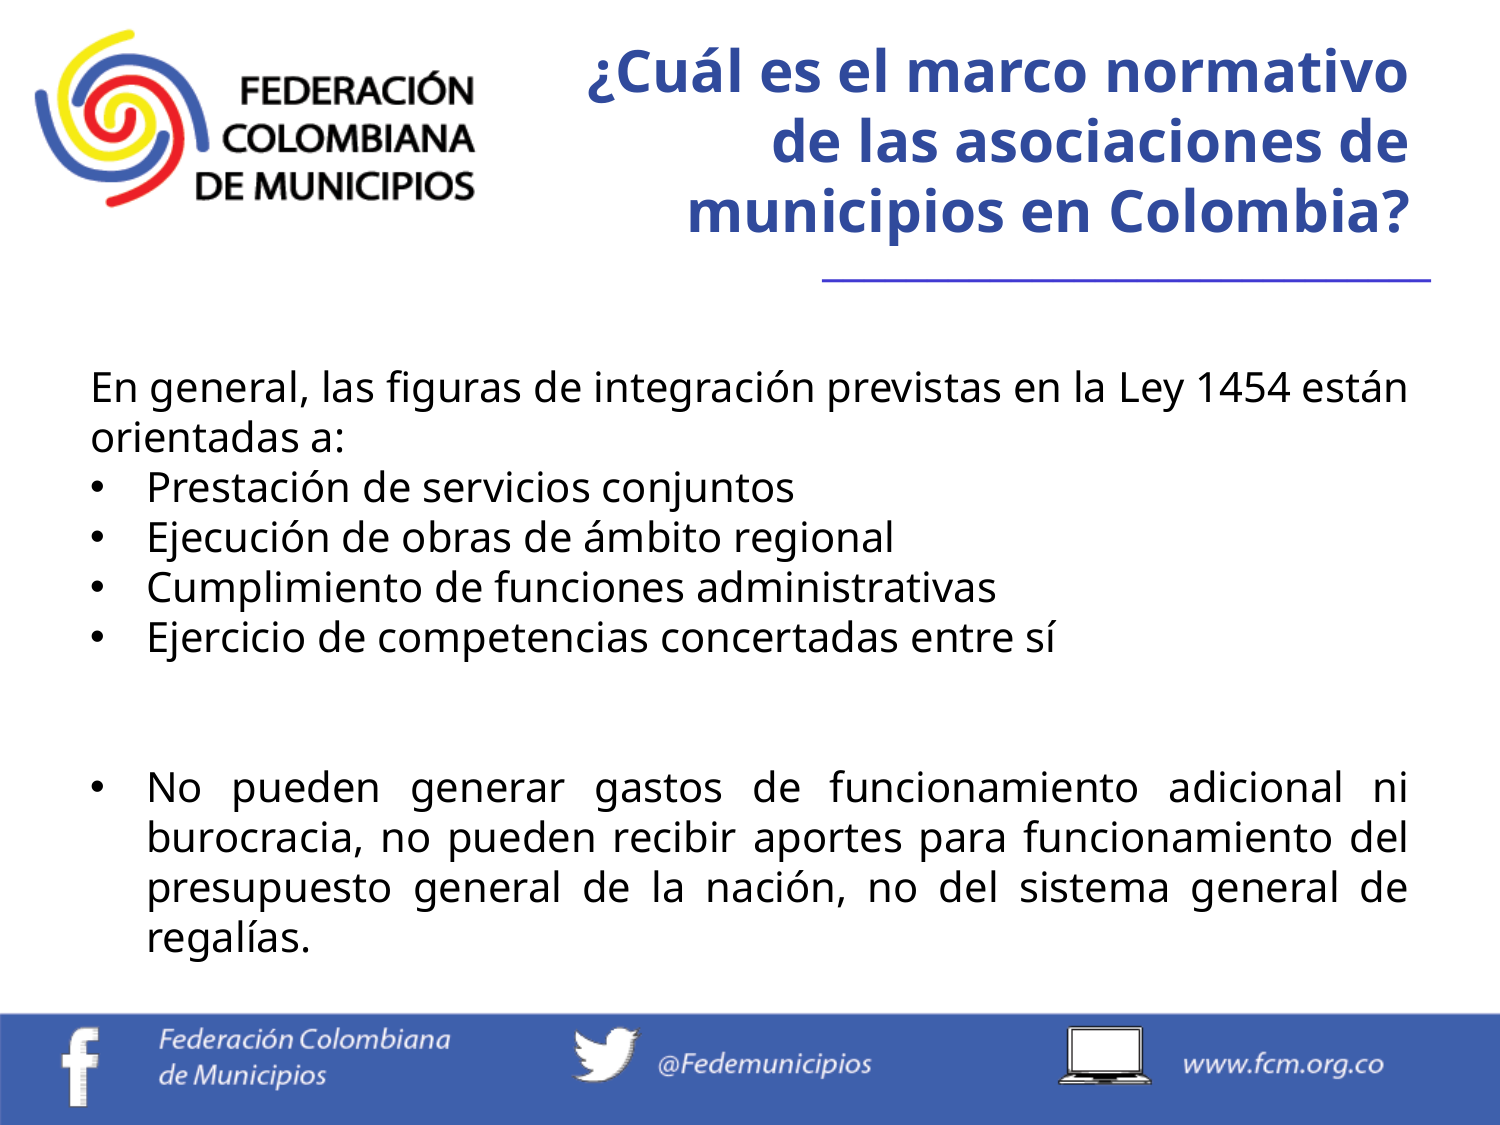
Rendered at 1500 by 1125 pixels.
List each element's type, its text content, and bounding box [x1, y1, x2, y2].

text_box _____________________________ [76, 219, 1447, 350]
title ¿Cuál es el marco normativo de las asociaciones de municipios en Colombia? [497, 45, 1425, 219]
text_box En general, las figuras de integración previstas en la Ley 1454 están orientadas a: Prestación de servicios conjuntos Ejecución de obras de ámbito regional Cumplimiento de funciones administrativas Ejercicio de competencias concertadas entre sí No pueden generar gastos de funcionamiento adicional ni burocracia, no pueden recibir aportes para funcionamiento del presupuesto general de la nación, no del sistema general de regalías. [74, 294, 1425, 764]
picture [0, 0, 1500, 1125]
